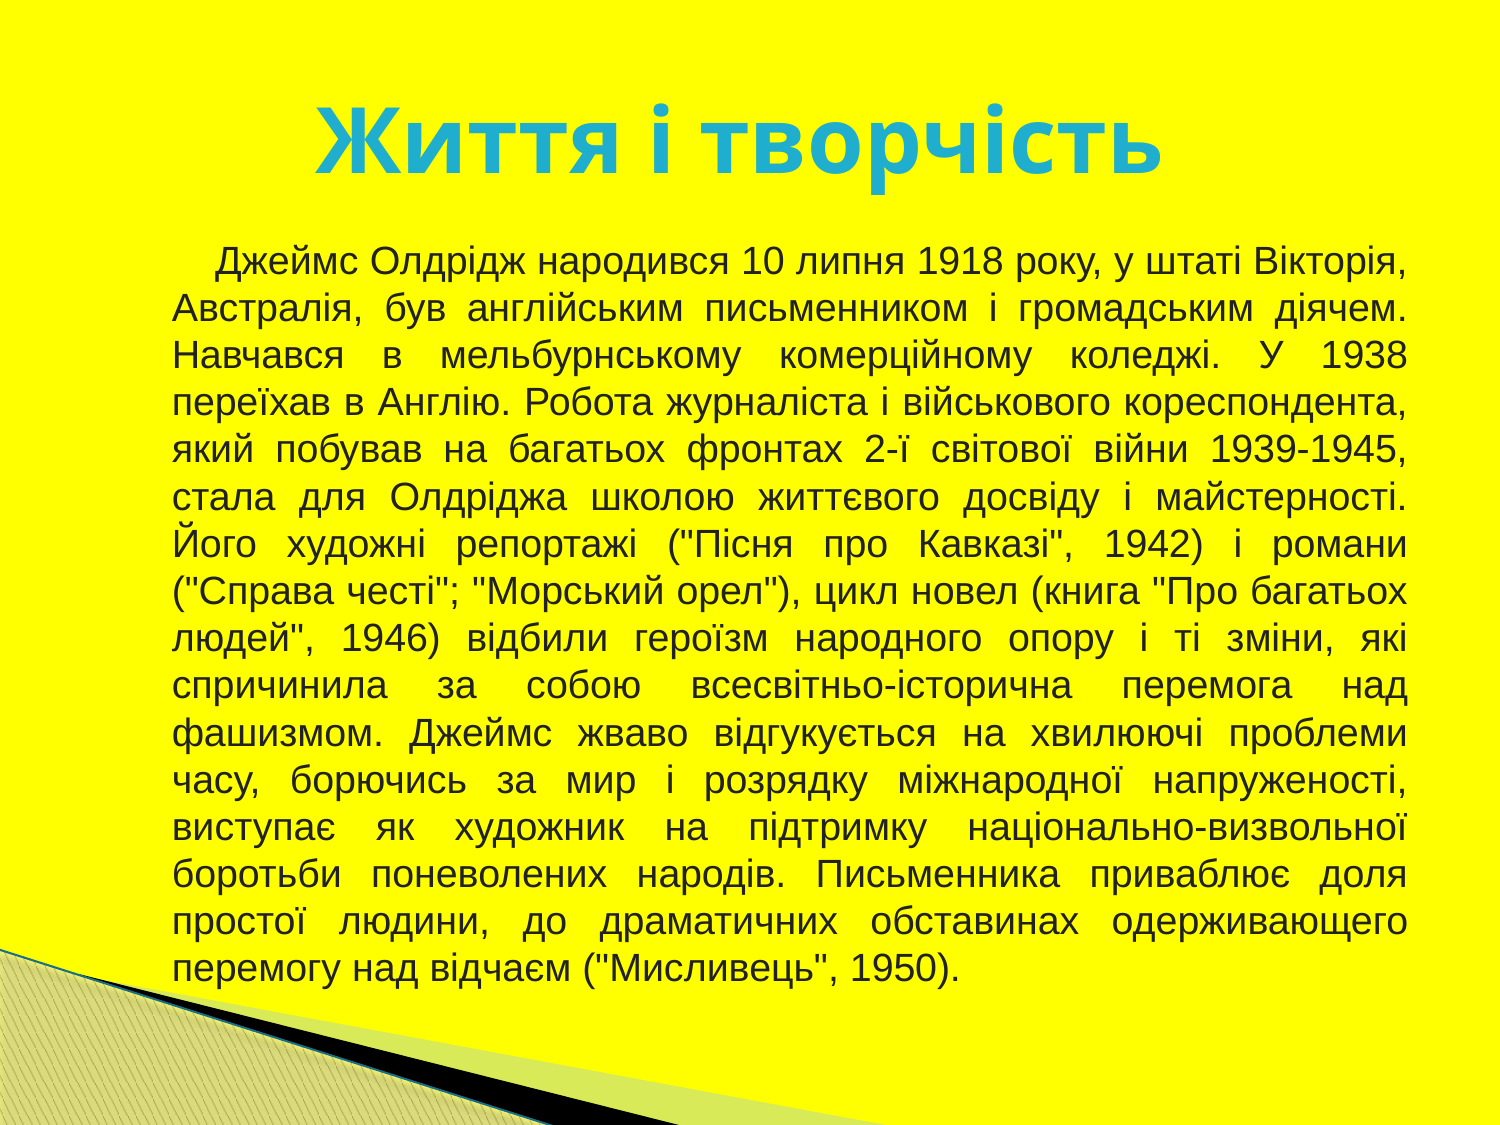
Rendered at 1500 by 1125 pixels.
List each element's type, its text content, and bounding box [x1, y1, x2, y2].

list Джеймс Олдрідж народився 10 липня 1918 року, у штаті Вікторія, Австралія, був англійським письменником і громадським діячем. Навчався в мельбурнському комерційному коледжі. У 1938 переїхав в Англію. Робота журналіста і військового кореспондента, який побував на багатьох фронтах 2-ї світової війни 1939-1945, стала для Олдріджа школою життєвого досвіду і майстерності. Його художні репортажі ("Пісня про Кавказі", 1942) і романи ("Справа честі"; "Морський орел"), цикл новел (книга "Про багатьох людей", 1946) відбили героїзм народного опору і ті зміни, які спричинила за собою всесвітньо-історична перемога над фашизмом. Джеймс жваво відгукується на хвилюючі проблеми часу, борючись за мир і розрядку міжнародної напруженості, виступає як художник на підтримку національно-визвольної боротьби поневолених народів. Письменника приваблює доля простої людини, до драматичних обставинах одерживающего перемогу над відчаєм ("Мисливець", 1950). [100, 184, 1424, 1024]
title Життя і творчість [64, 42, 1415, 231]
